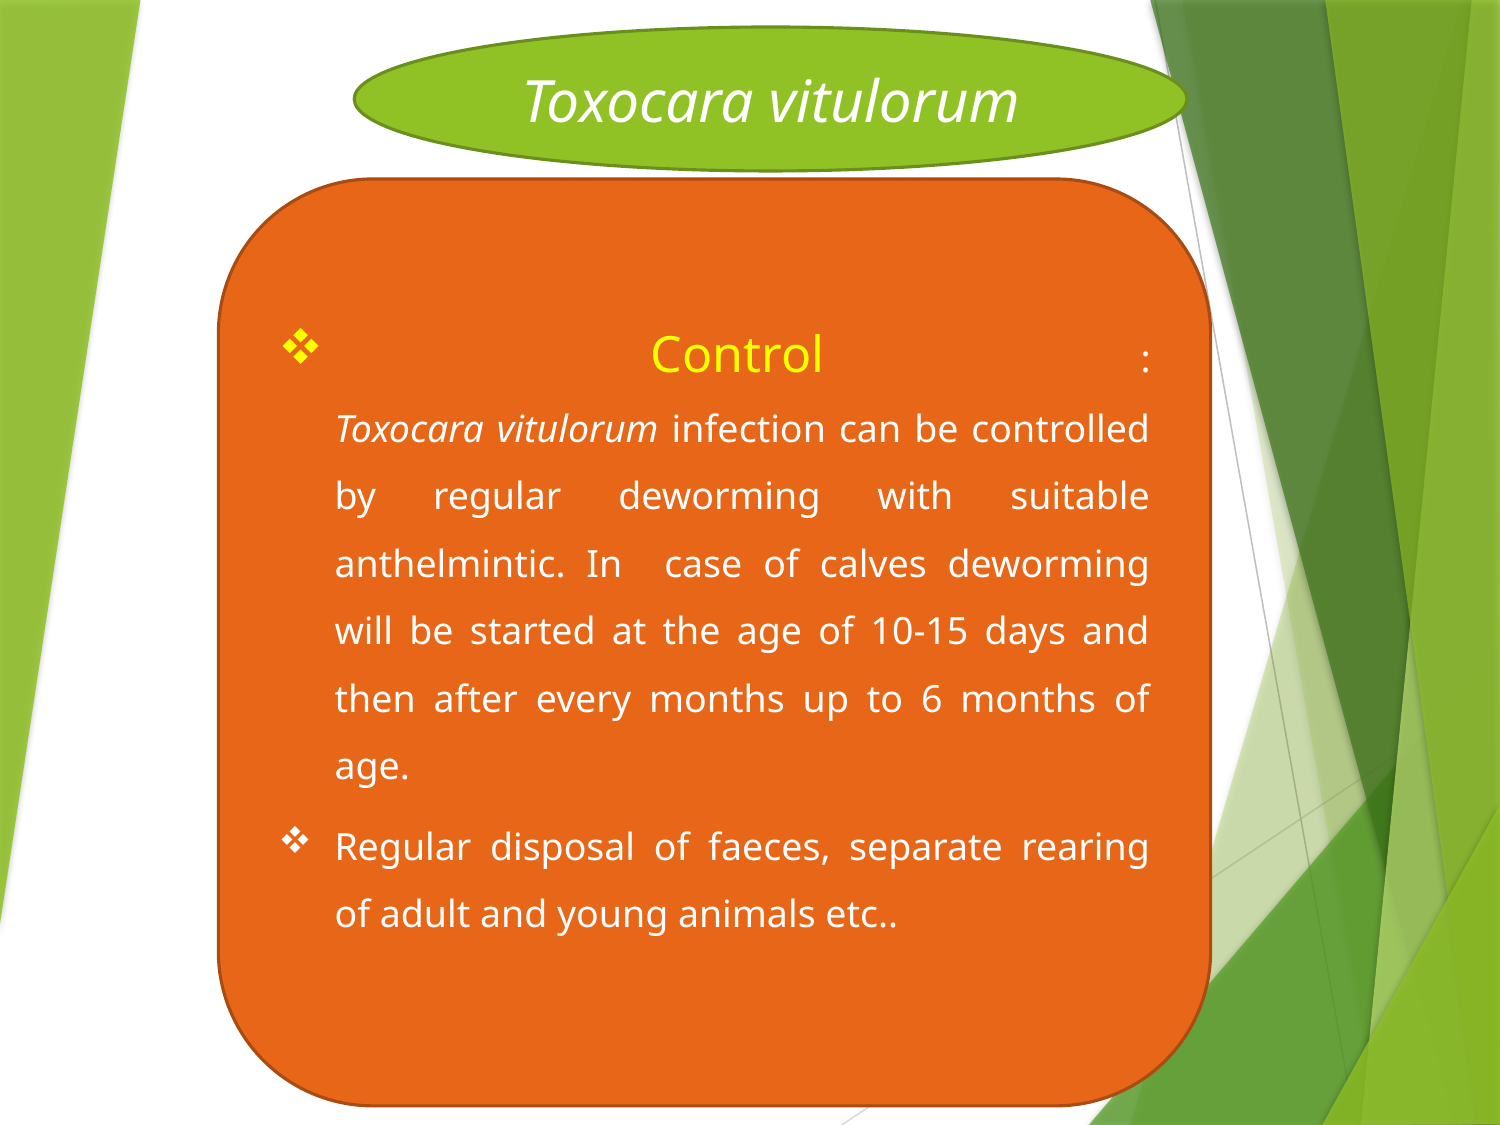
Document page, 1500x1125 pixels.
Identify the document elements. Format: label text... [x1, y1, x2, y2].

subtitle [100, 104, 774, 1125]
text_box Toxocara vitulorum [352, 25, 1189, 173]
text_box Control : Toxocara vitulorum infection can be controlled by regular deworming with suitable anthelmintic. In case of calves deworming will be started at the age of 10-15 days and then after every months up to 6 months of age. Regular disposal of faeces, separate rearing of adult and young animals etc.. [216, 177, 1213, 1108]
